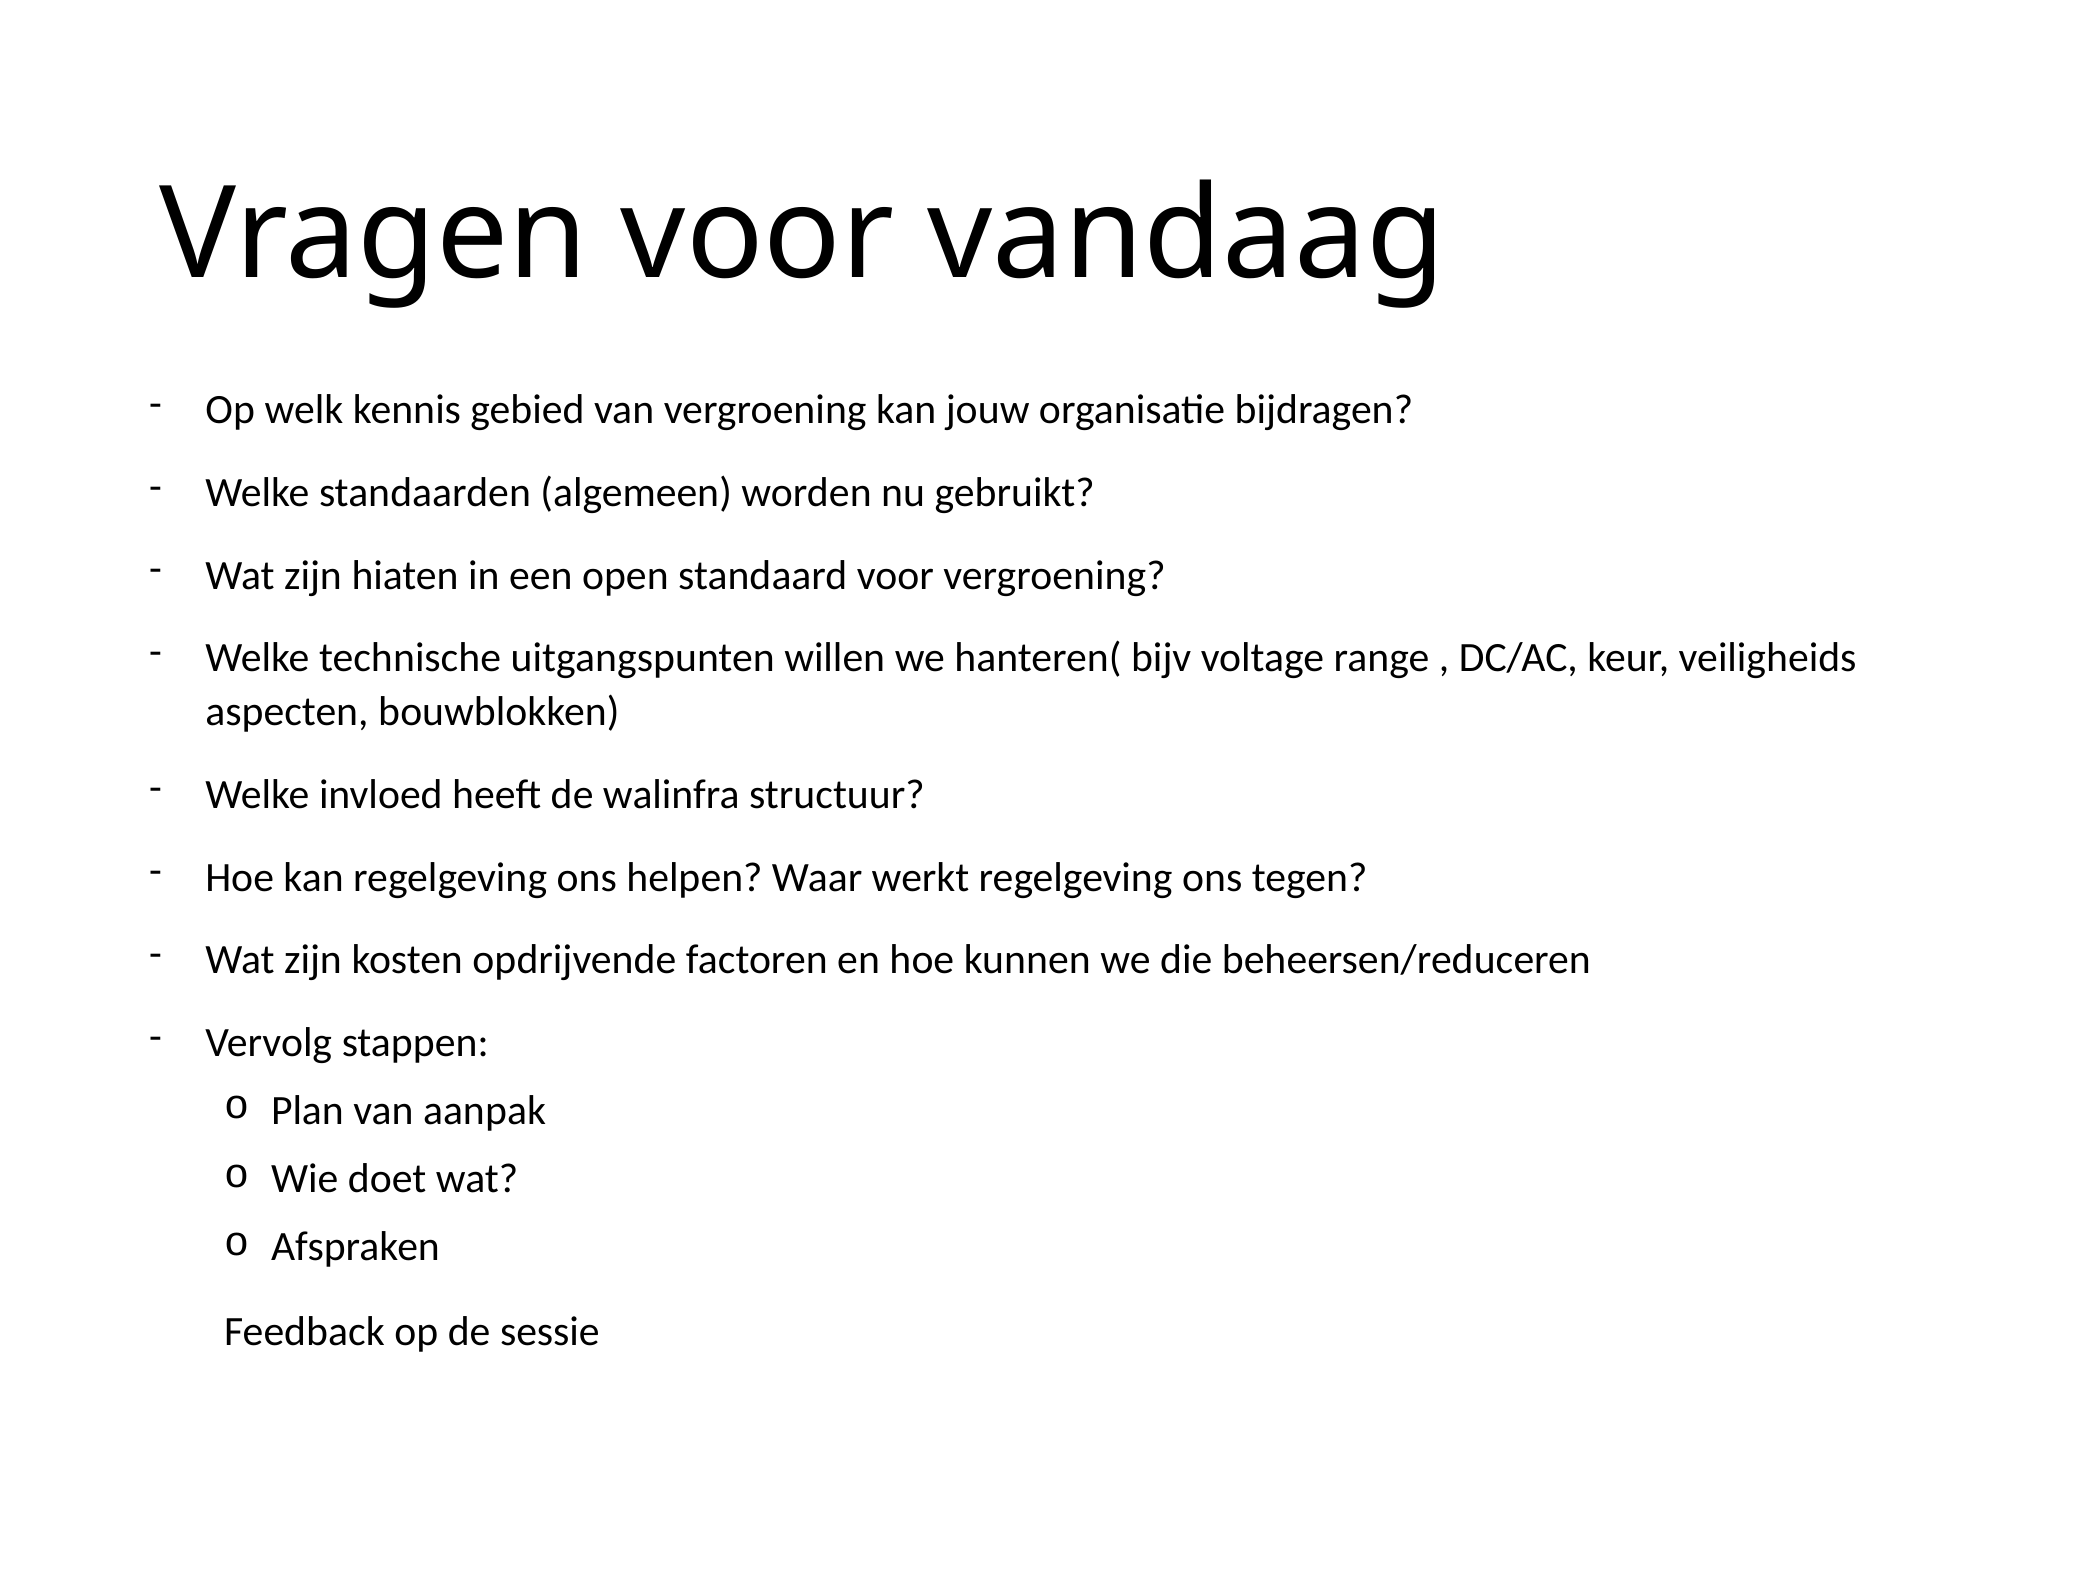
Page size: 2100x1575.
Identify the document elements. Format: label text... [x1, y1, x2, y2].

title Vragen voor vandaag [144, 83, 1956, 389]
list Op welk kennis gebied van vergroening kan jouw organisatie bijdragen? Welke standaarden (algemeen) worden nu gebruikt? Wat zijn hiaten in een open standaard voor vergroening? Welke technische uitgangspunten willen we hanteren( bijv voltage range , DC/AC, keur, veiligheids aspecten, bouwblokken) Welke invloed heeft de walinfra structuur? Hoe kan regelgeving ons helpen? Waar werkt regelgeving ons tegen? Wat zijn kosten opdrijvende factoren en hoe kunnen we die beheersen/reduceren Vervolg stappen: Plan van aanpak Wie doet wat? Afspraken Feedback op de sessie [134, 370, 1946, 1371]
